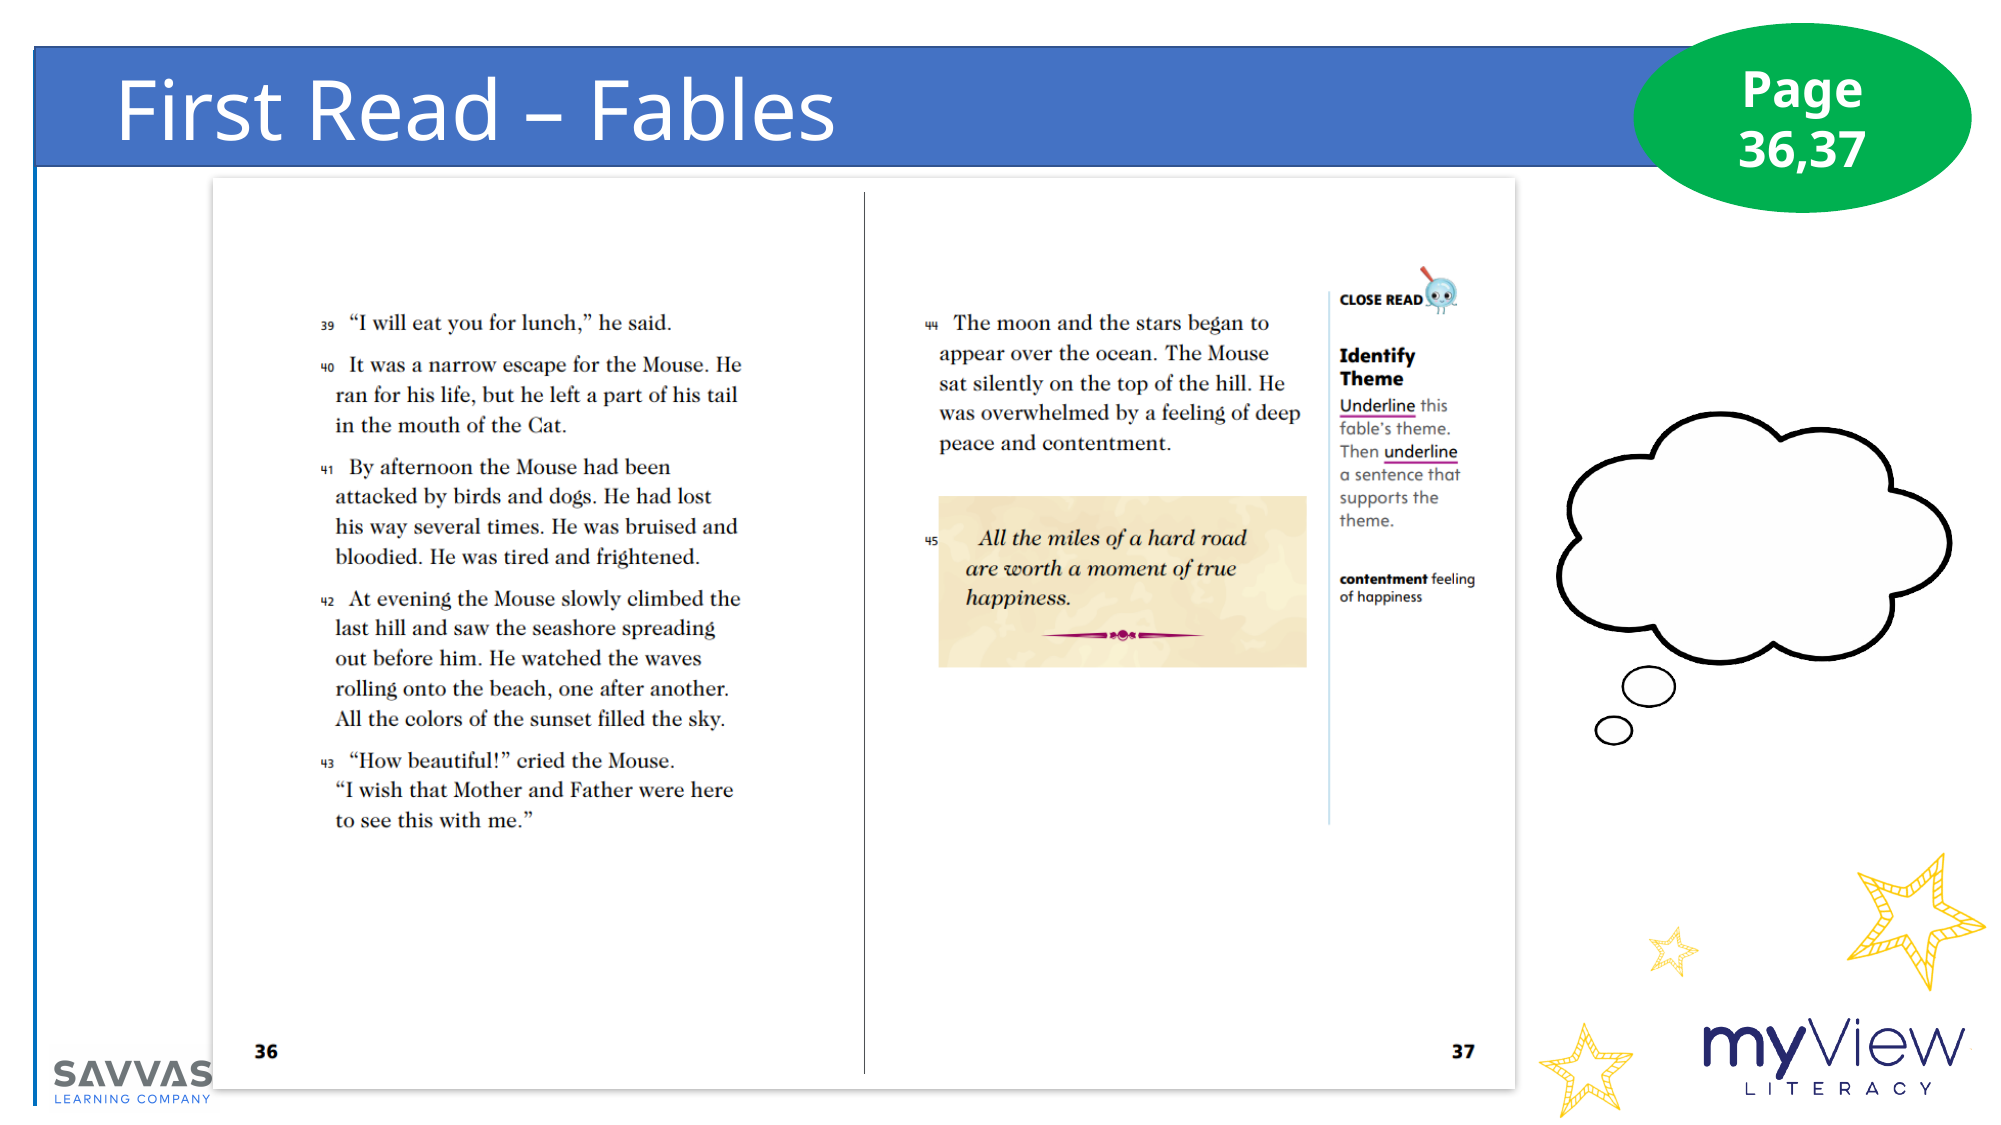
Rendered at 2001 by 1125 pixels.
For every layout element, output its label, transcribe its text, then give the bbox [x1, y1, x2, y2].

picture [48, 1043, 220, 1113]
text_box Page 36,37 [1633, 23, 1972, 213]
text_box First Read – Fables [34, 46, 1690, 167]
picture [227, 192, 2000, 1075]
picture [1515, 814, 2000, 1125]
